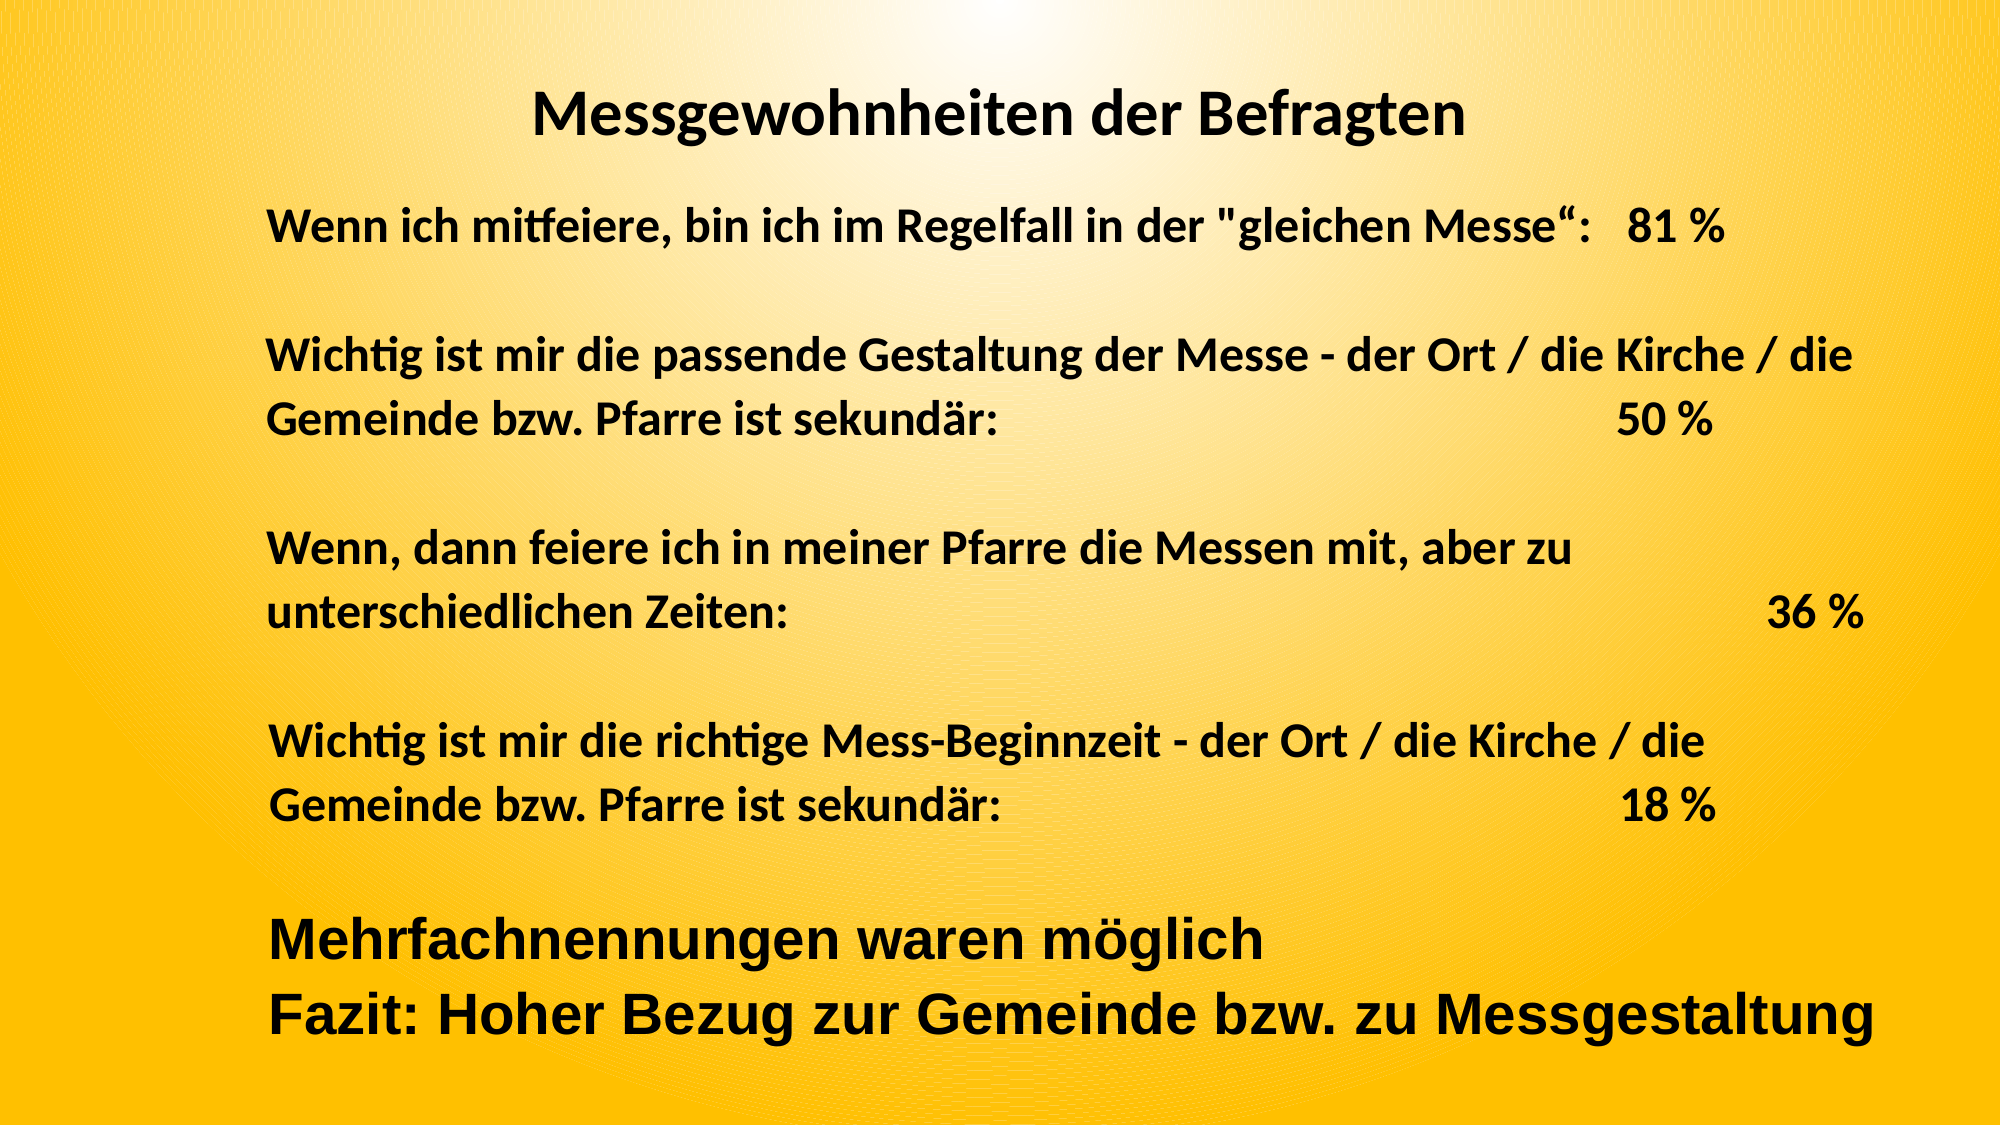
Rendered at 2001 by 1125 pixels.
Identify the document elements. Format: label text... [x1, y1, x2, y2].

text_box Wenn ich mitfeiere, bin ich im Regelfall in der "gleichen Messe“: 81 % Wichtig ist mir die passende Gestaltung der Messe - der Ort / die Kirche / die Gemeinde bzw. Pfarre ist sekundär: 50 % Wenn, dann feiere ich in meiner Pfarre die Messen mit, aber zu unterschiedlichen Zeiten: 36 % Wichtig ist mir die richtige Mess-Beginnzeit - der Ort / die Kirche / die Gemeinde bzw. Pfarre ist sekundär: 18 % Mehrfachnennungen waren möglich Fazit: Hoher Bezug zur Gemeinde bzw. zu Messgestaltung [240, 180, 1914, 1103]
text_box Messgewohnheiten der Befragten [517, 61, 1483, 157]
